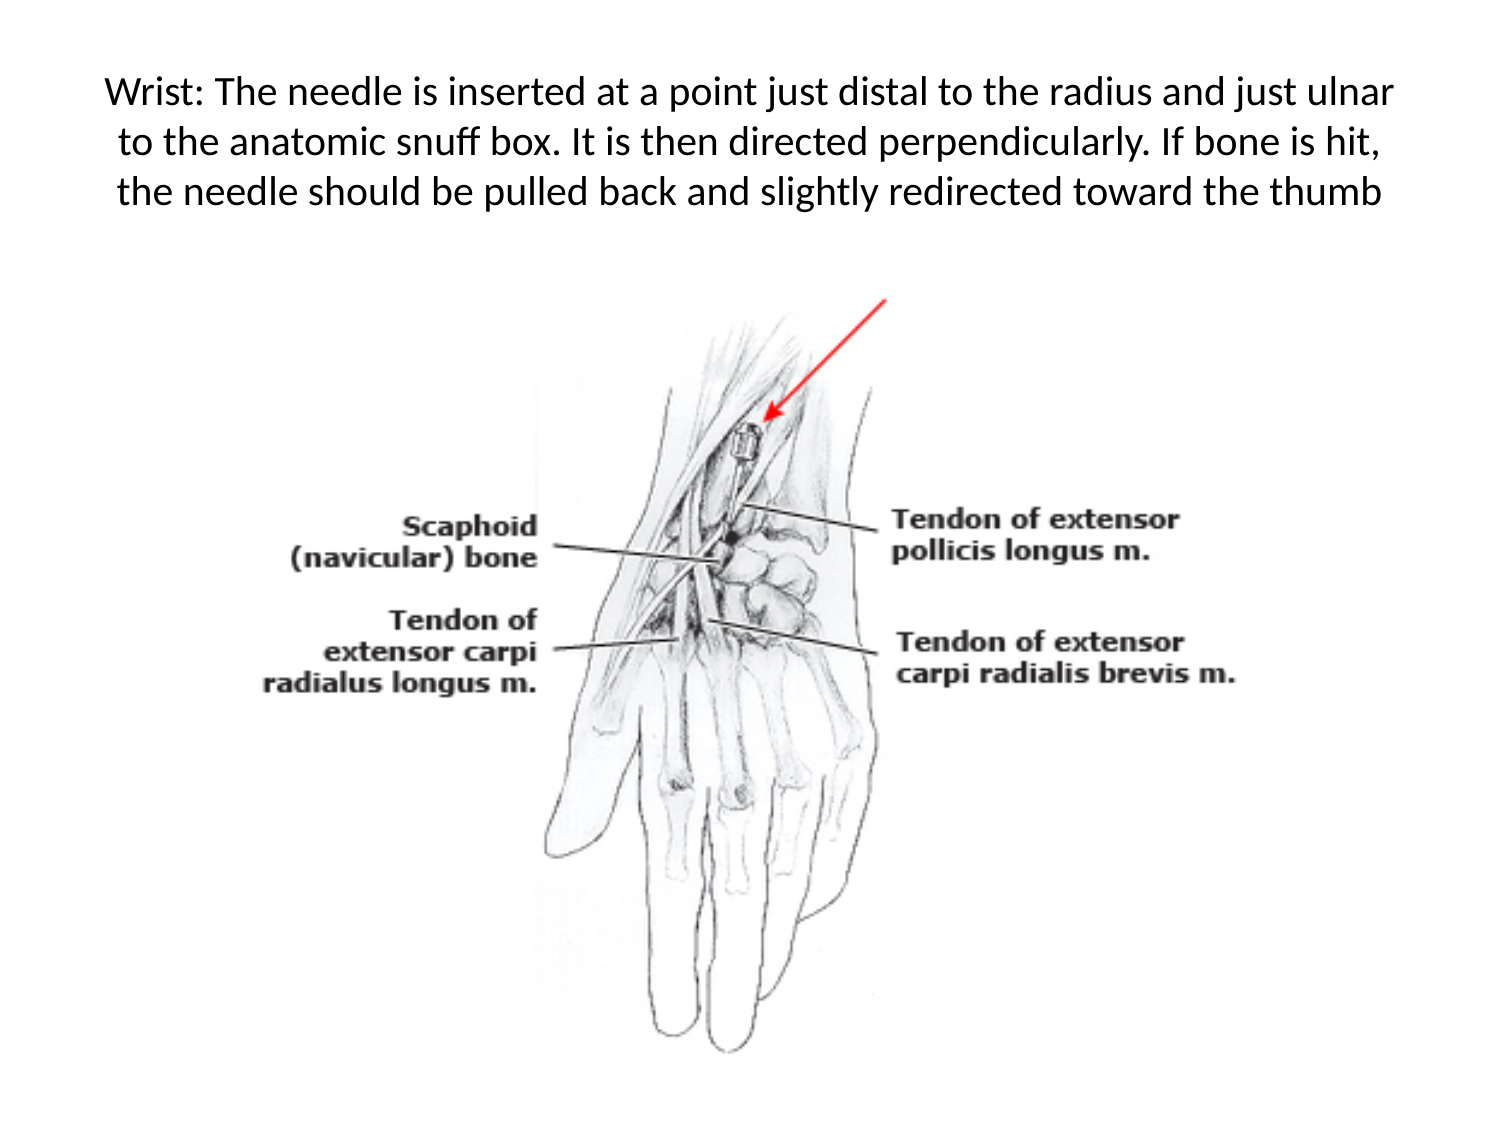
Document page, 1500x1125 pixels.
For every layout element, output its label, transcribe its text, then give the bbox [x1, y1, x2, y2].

picture [237, 262, 1263, 1101]
title Wrist: The needle is inserted at a point just distal to the radius and just ulnar to the anatomic snuff box. It is then directed perpendicularly. If bone is hit, the needle should be pulled back and slightly redirected toward the thumb [75, 45, 1425, 233]
